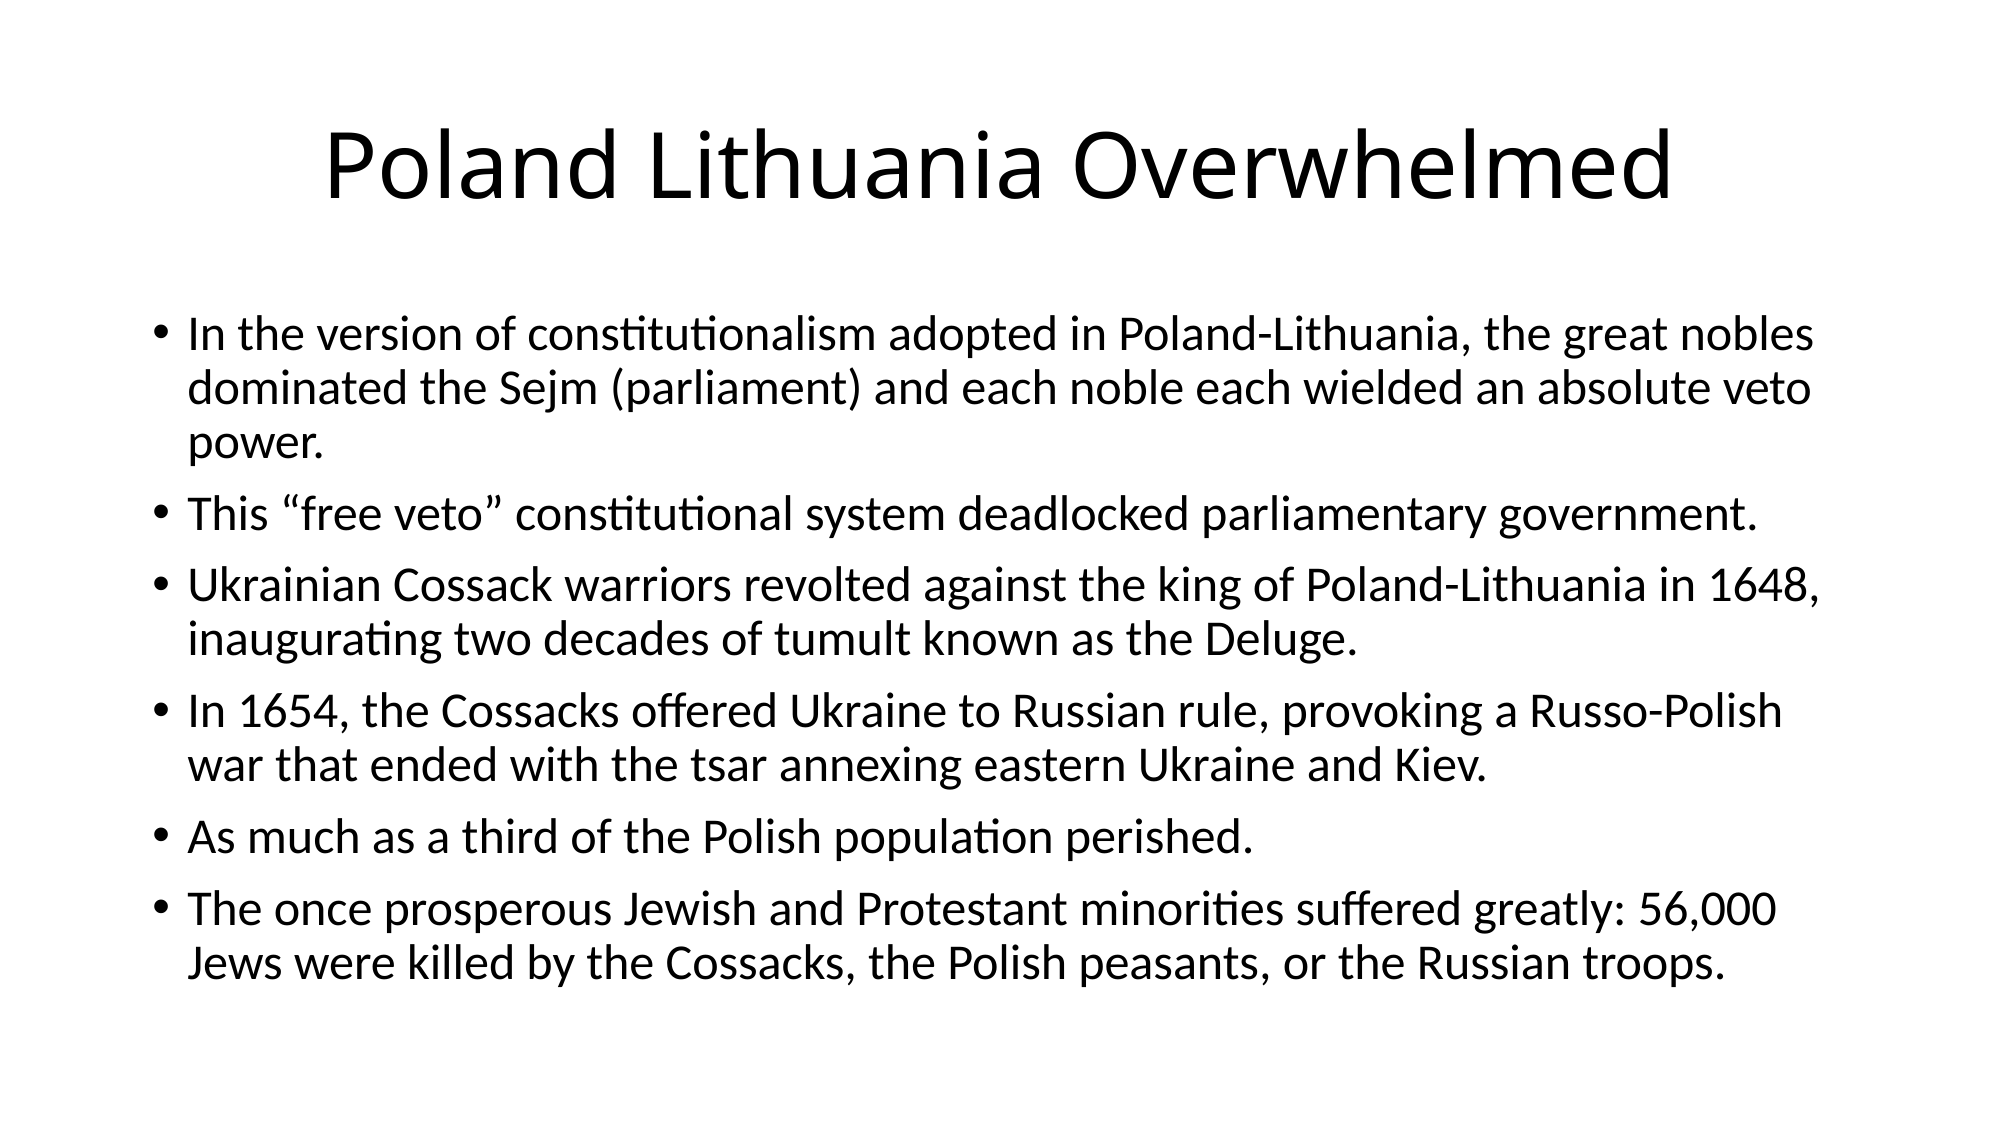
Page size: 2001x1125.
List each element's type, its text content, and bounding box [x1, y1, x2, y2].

list In the version of constitutionalism adopted in Poland-Lithuania, the great nobles dominated the Sejm (parliament) and each noble each wielded an absolute veto power. This “free veto” constitutional system deadlocked parliamentary government. Ukrainian Cossack warriors revolted against the king of Poland-Lithuania in 1648, inaugurating two decades of tumult known as the Deluge. In 1654, the Cossacks offered Ukraine to Russian rule, provoking a Russo-Polish war that ended with the tsar annexing eastern Ukraine and Kiev. As much as a third of the Polish population perished. The once prosperous Jewish and Protestant minorities suffered greatly: 56,000 Jews were killed by the Cossacks, the Polish peasants, or the Russian troops. [137, 299, 1863, 1014]
title Poland Lithuania Overwhelmed [137, 59, 1863, 278]
